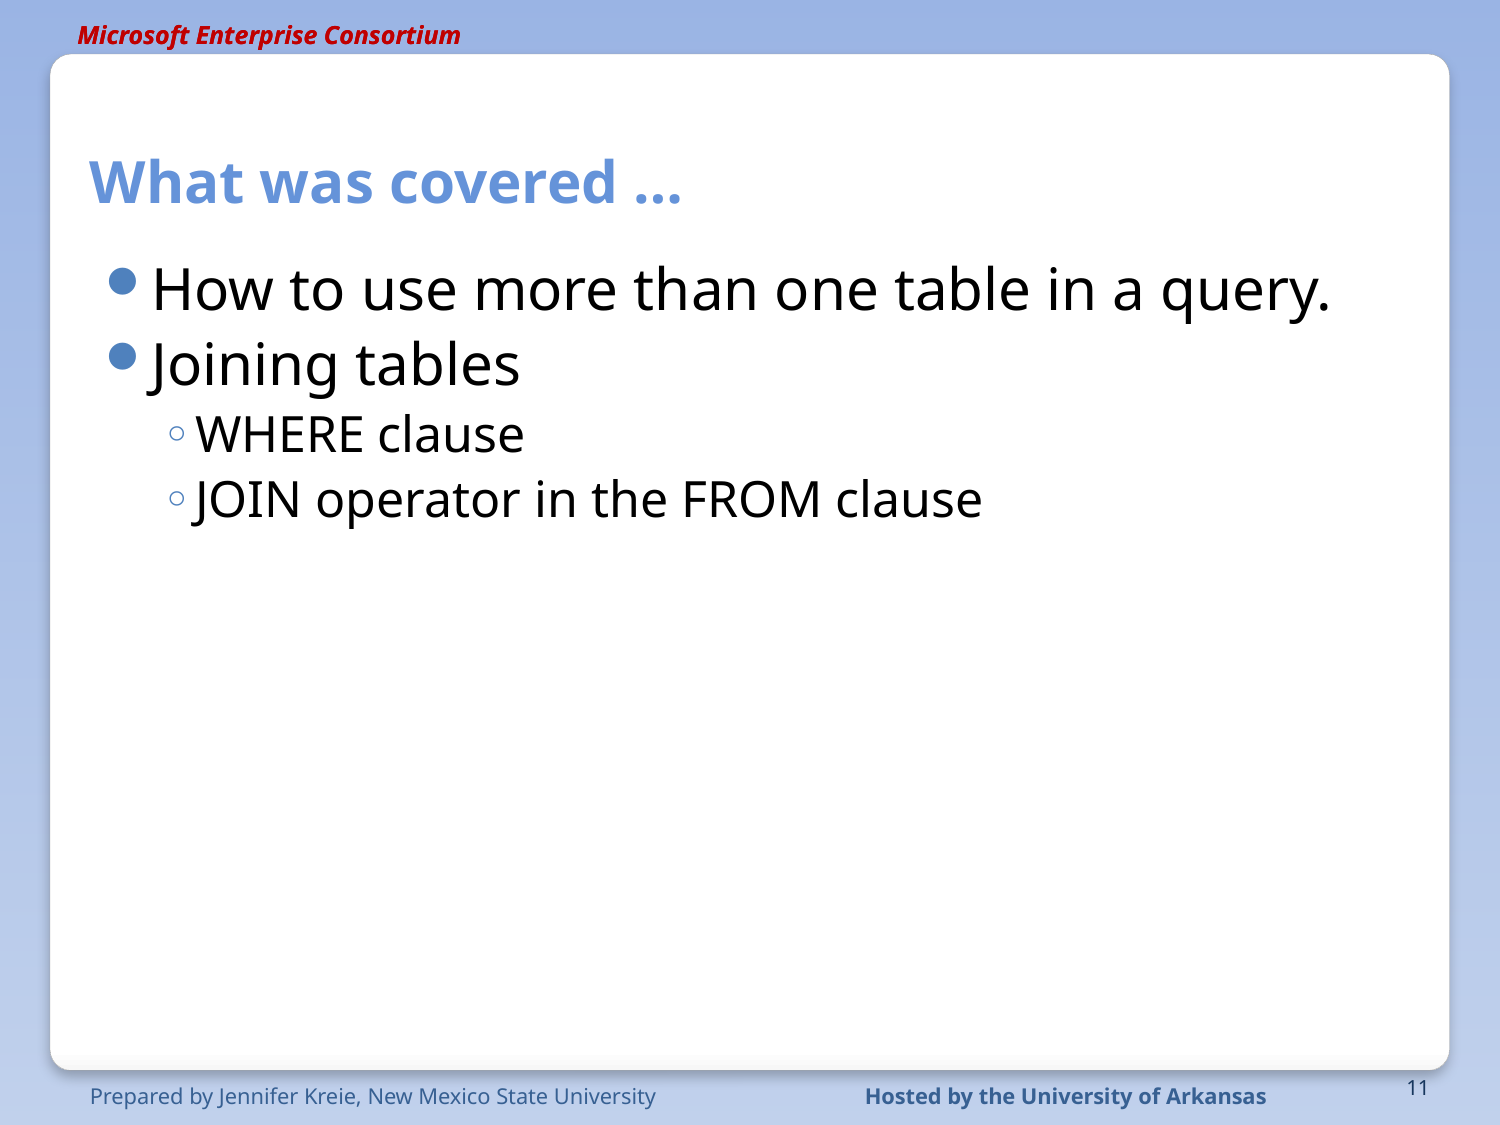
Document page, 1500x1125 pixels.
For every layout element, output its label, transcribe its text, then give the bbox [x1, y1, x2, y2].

list How to use more than one table in a query. Joining tables WHERE clause JOIN operator in the FROM clause [75, 237, 1418, 987]
title What was covered … [75, 50, 1418, 223]
slide_number 11 [1369, 1074, 1445, 1110]
